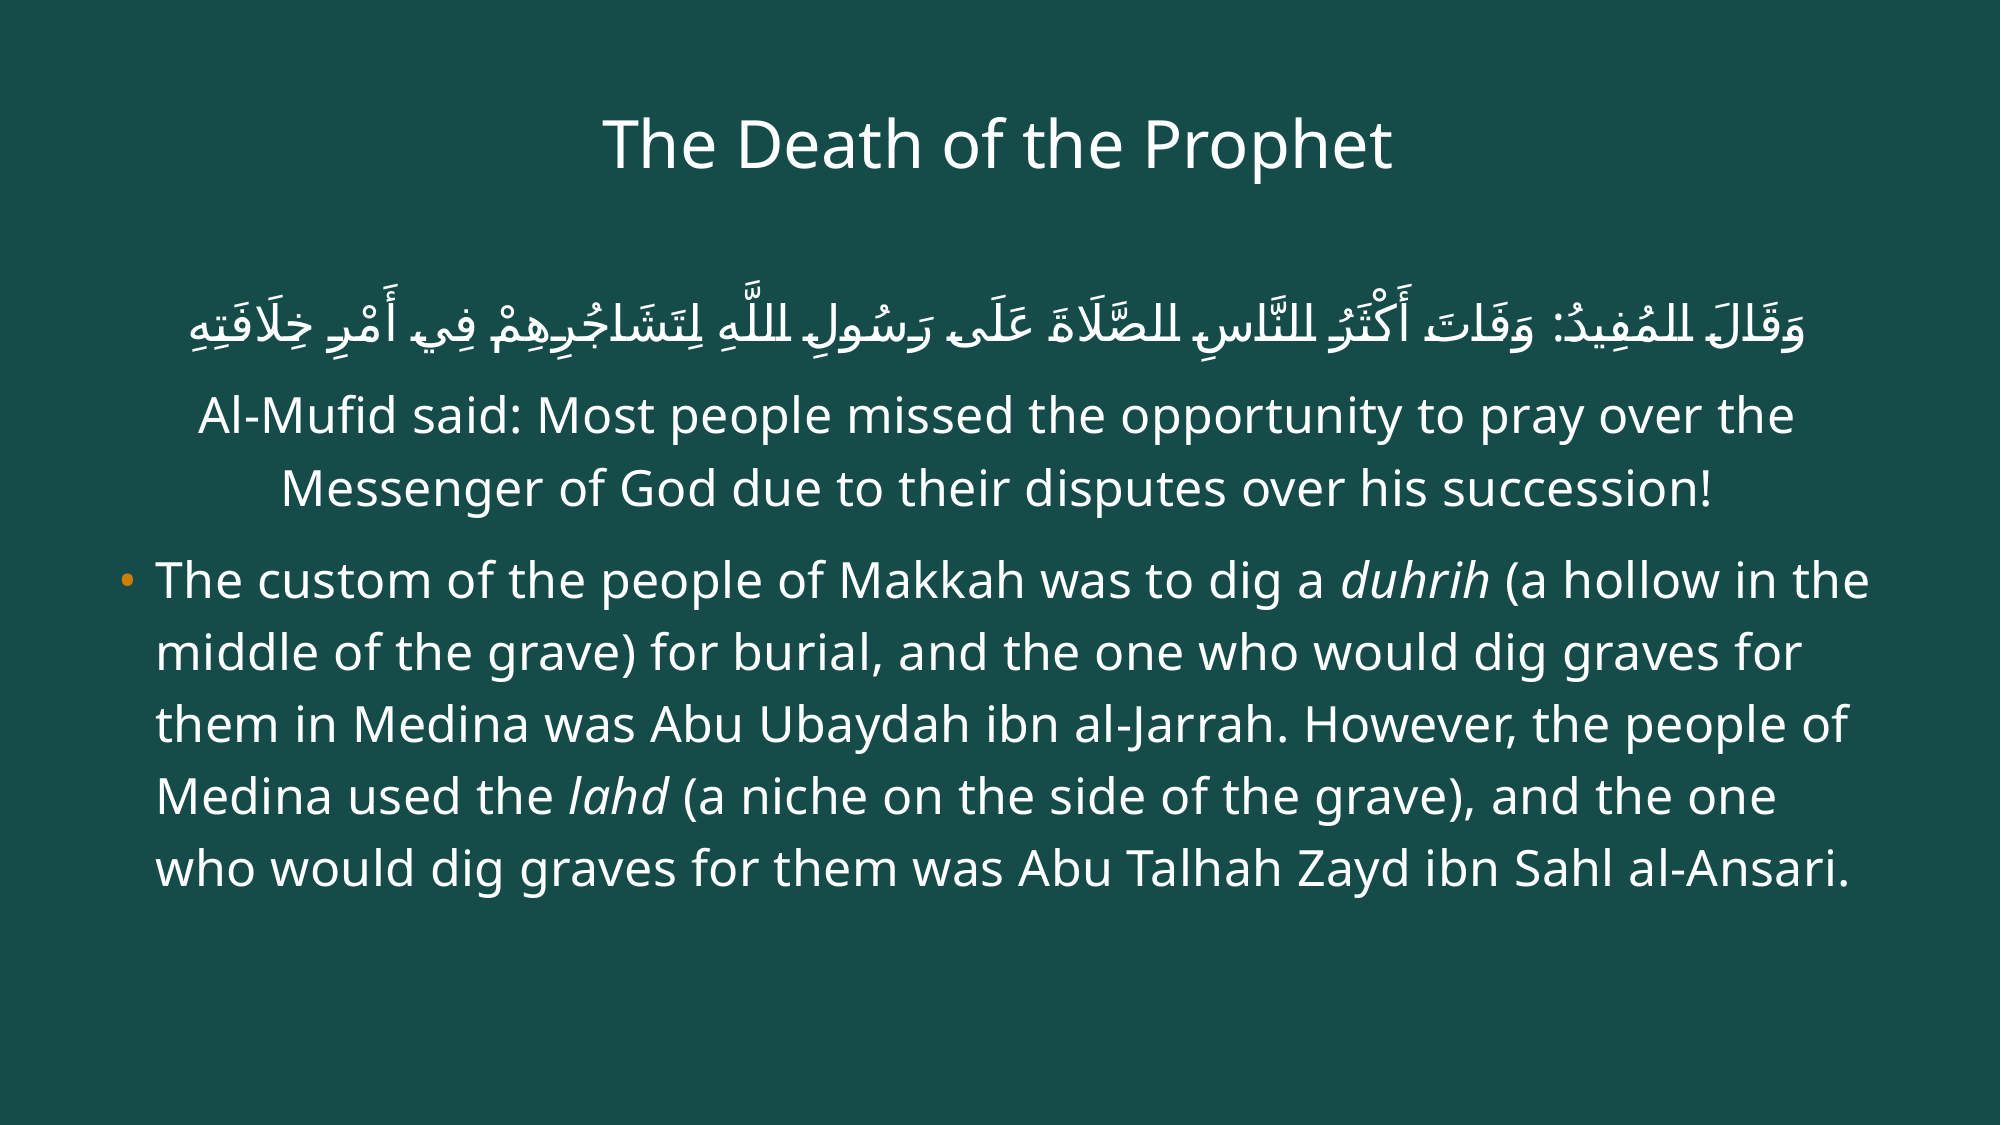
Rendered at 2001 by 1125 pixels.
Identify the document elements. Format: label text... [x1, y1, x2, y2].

title The Death of the Prophet [118, 101, 1878, 244]
list وَقَالَ المُفِيدُ: وَفَاتَ أَكْثَرُ النَّاسِ الصَّلَاةَ عَلَى رَسُولِ اللَّهِ لِتَشَاجُرِهِمْ فِي أَمْرِ خِلَافَتِهِ Al-Mufid said: Most people missed the opportunity to pray over the Messenger of God due to their disputes over his succession! The custom of the people of Makkah was to dig a duhrih (a hollow in the middle of the grave) for burial, and the one who would dig graves for them in Medina was Abu Ubaydah ibn al-Jarrah. However, the people of Medina used the lahd (a niche on the side of the grave), and the one who would dig graves for them was Abu Talhah Zayd ibn Sahl al-Ansari. [118, 279, 1878, 994]
